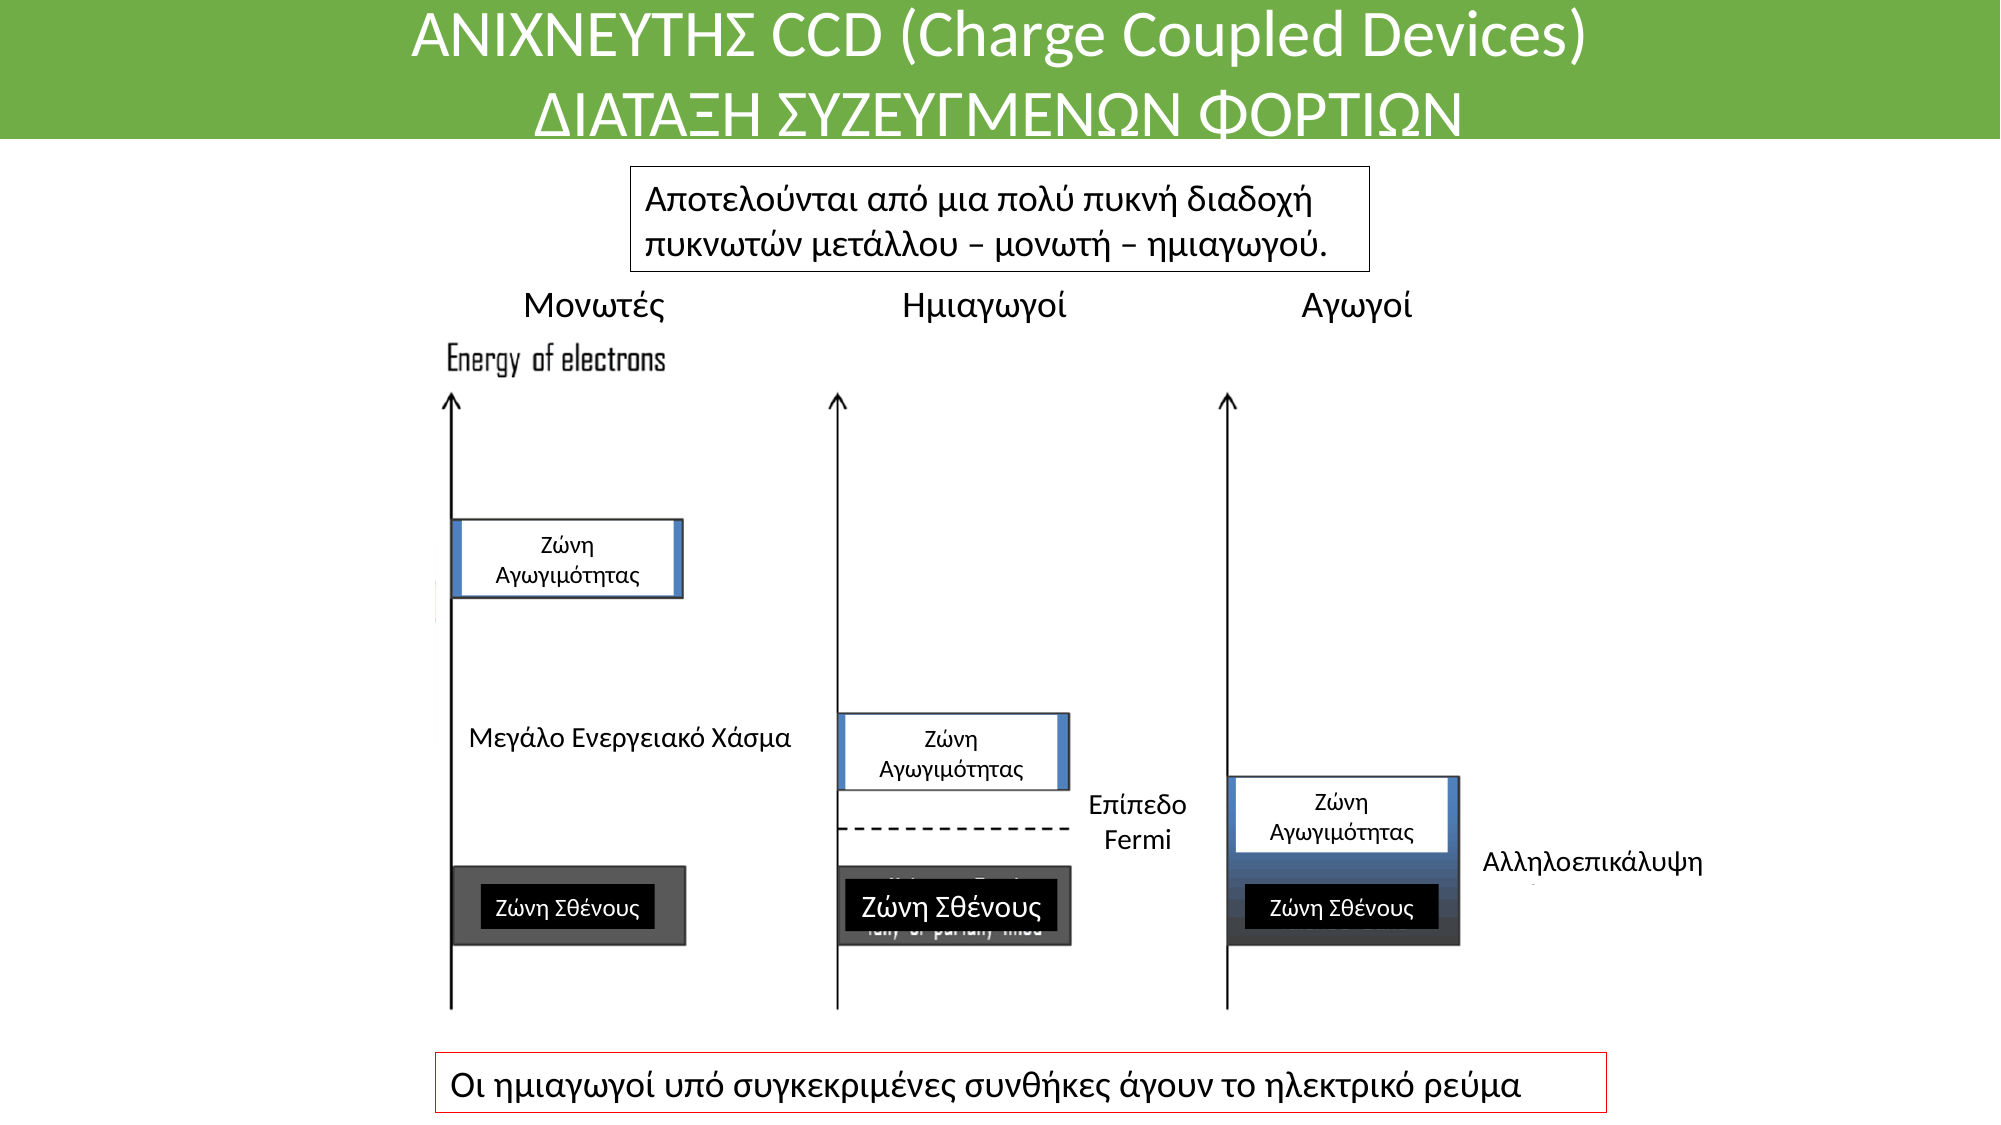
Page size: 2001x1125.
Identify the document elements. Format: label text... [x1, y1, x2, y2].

text_box Μονωτές Ημιαγωγοί Αγωγοί [508, 272, 1428, 333]
text_box Οι ημιαγωγοί υπό συγκεκριμένες συνθήκες άγουν το ηλεκτρικό ρεύμα [435, 1052, 1607, 1113]
text_box ΑΝΙΧΝΕΥΤΗΣ CCD (Charge Coupled Devices) ΔΙΑΤΑΞΗ ΣΥΖΕΥΓΜΕΝΩΝ ΦΟΡΤΙΩΝ [0, 0, 2000, 139]
picture [435, 333, 1565, 1037]
text_box Αποτελούνται από μια πολύ πυκνή διαδοχή πυκνωτών μετάλλου – μονωτή – ημιαγωγού. [630, 166, 1370, 272]
text_box Αλληλοεπικάλυψη [1565, 834, 1719, 885]
